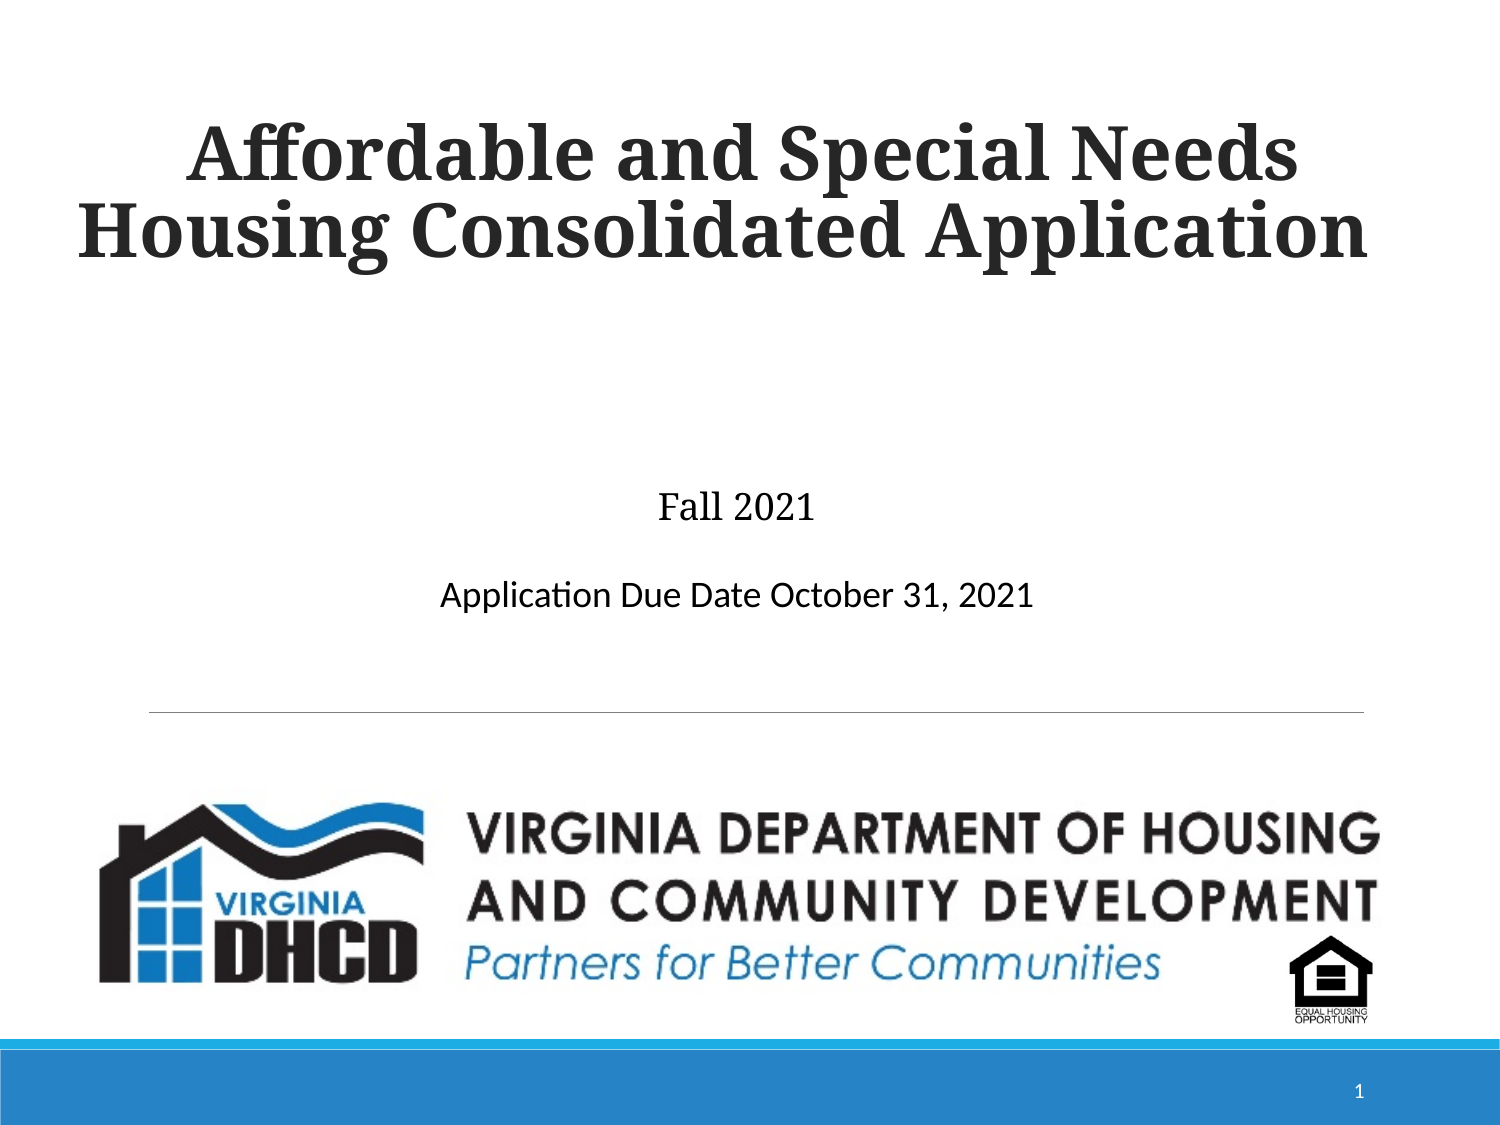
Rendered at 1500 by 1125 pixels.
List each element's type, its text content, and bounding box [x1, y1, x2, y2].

text_box Application Due Date October 31, 2021 [150, 562, 1325, 623]
text_box Fall 2021 [212, 475, 1263, 536]
title Affordable and Special Needs Housing Consolidated Application [62, 125, 1425, 450]
slide_number 1 [1218, 1059, 1380, 1120]
picture [86, 787, 1389, 1030]
